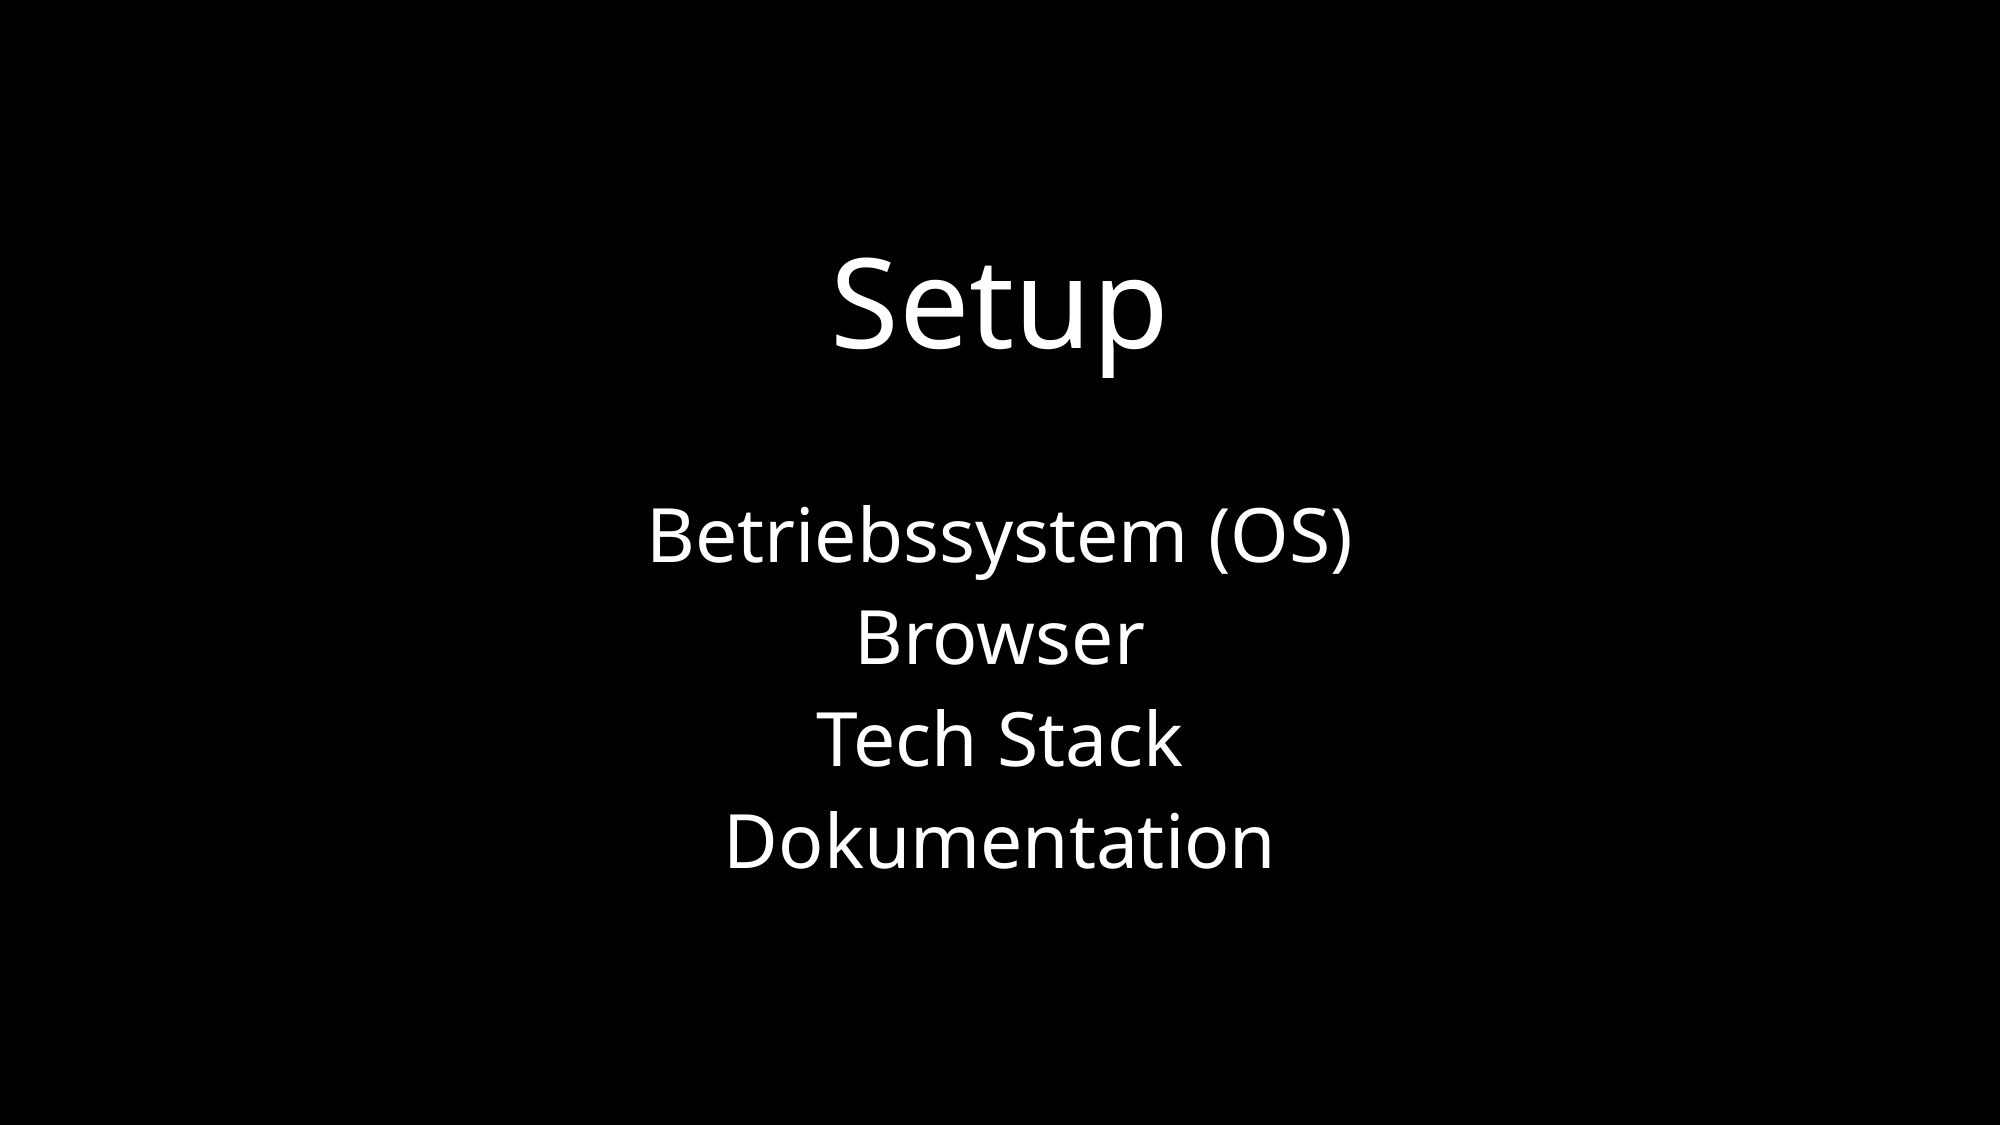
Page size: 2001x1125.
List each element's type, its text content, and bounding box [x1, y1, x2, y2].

text_box Setup Betriebssystem (OS) Browser Tech Stack Dokumentation [22, 167, 1978, 957]
